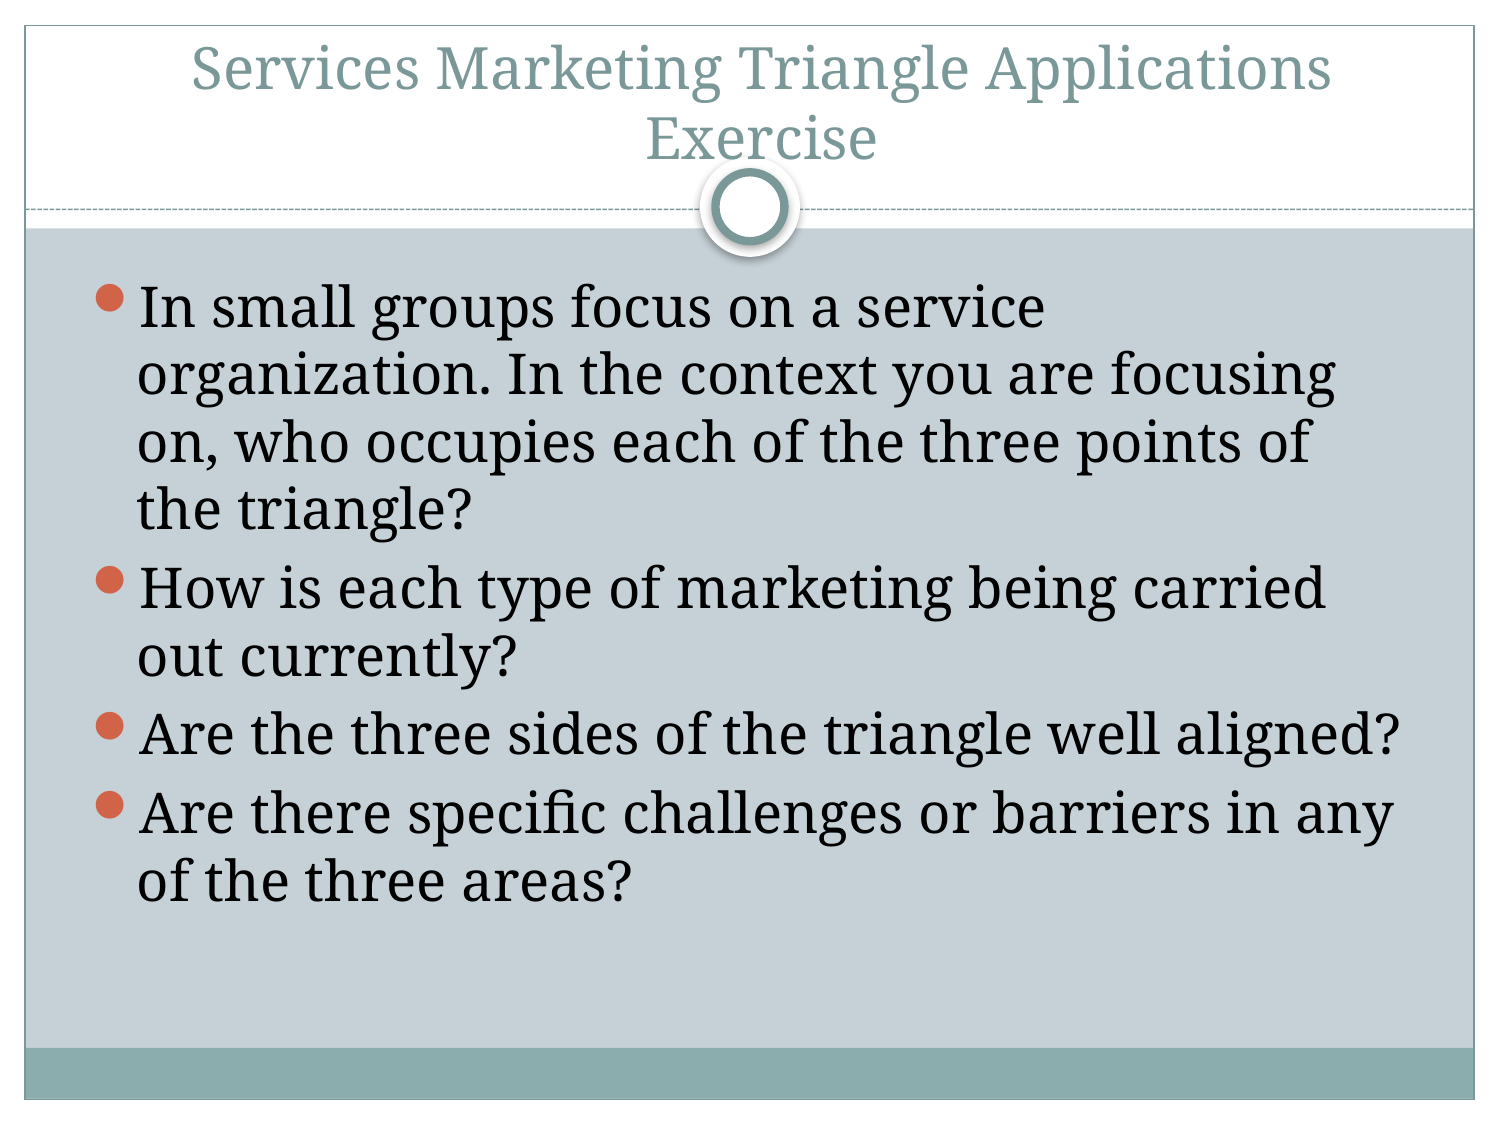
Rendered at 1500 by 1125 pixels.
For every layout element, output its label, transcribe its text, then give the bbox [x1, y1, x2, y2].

title Services Marketing Triangle Applications Exercise [162, 37, 1363, 180]
list In small groups focus on a service organization. In the context you are focusing on, who occupies each of the three points of the triangle? How is each type of marketing being carried out currently? Are the three sides of the triangle well aligned? Are there specific challenges or barriers in any of the three areas? [75, 262, 1426, 972]
